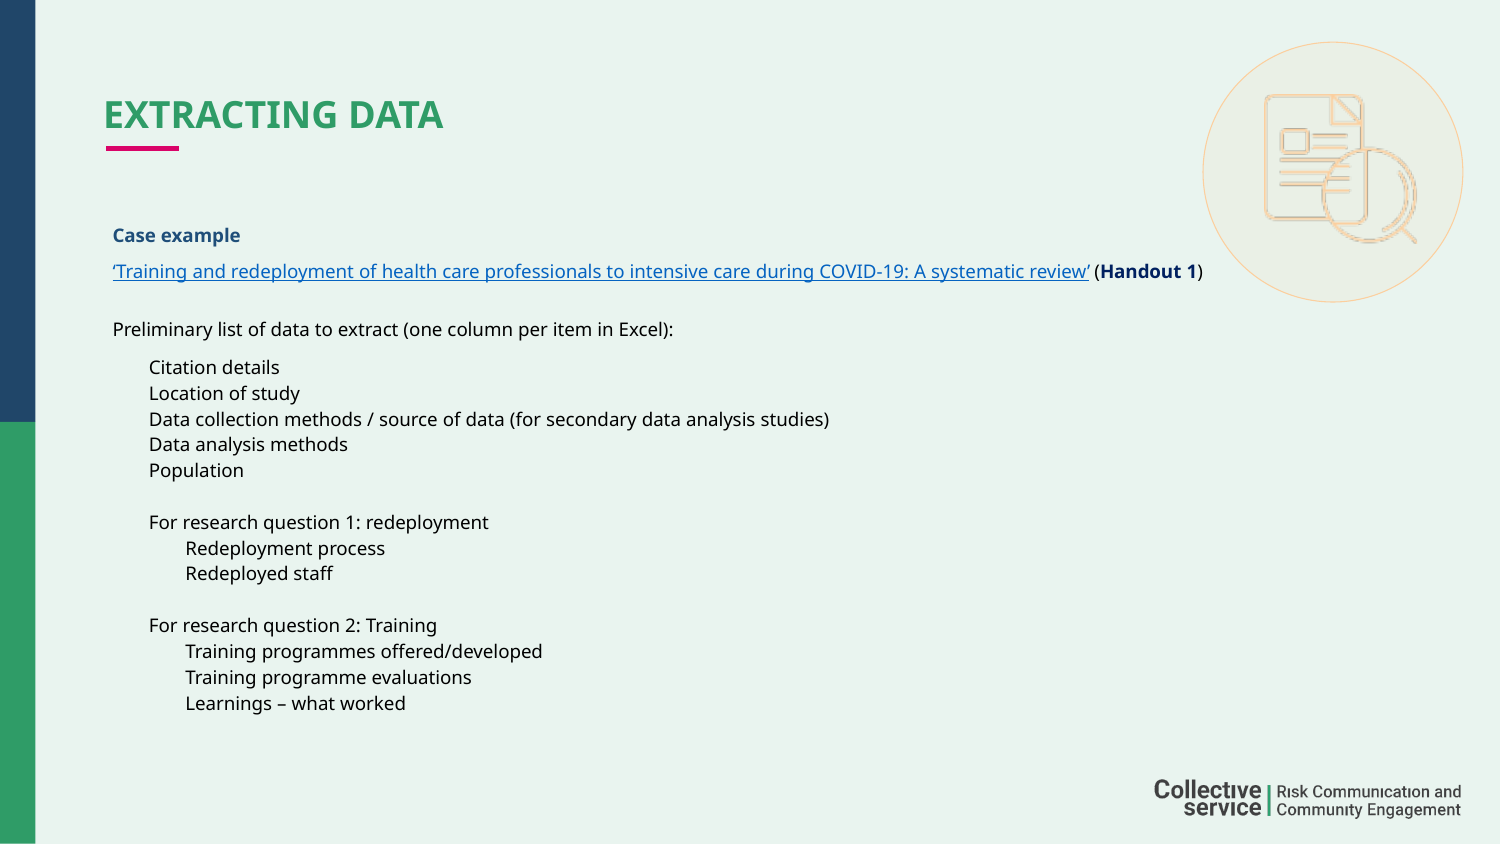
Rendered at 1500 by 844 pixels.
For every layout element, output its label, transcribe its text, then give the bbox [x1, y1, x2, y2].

text_box [1201, 41, 1464, 304]
text_box Preliminary list of data to extract (one column per item in Excel): Citation details Location of study Data collection methods / source of data (for secondary data analysis studies) Data analysis methods Population For research question 1: redeployment Redeployment process Redeployed staff For research question 2: Training Training programmes offered/developed Training programme evaluations Learnings – what worked [97, 306, 1000, 844]
picture [1263, 94, 1418, 244]
picture [1139, 774, 1470, 826]
list Case example ‘Training and redeployment of health care professionals to intensive care during COVID-19: A systematic review’ (Handout 1) [97, 213, 1227, 251]
title Extracting data [103, 88, 1397, 145]
